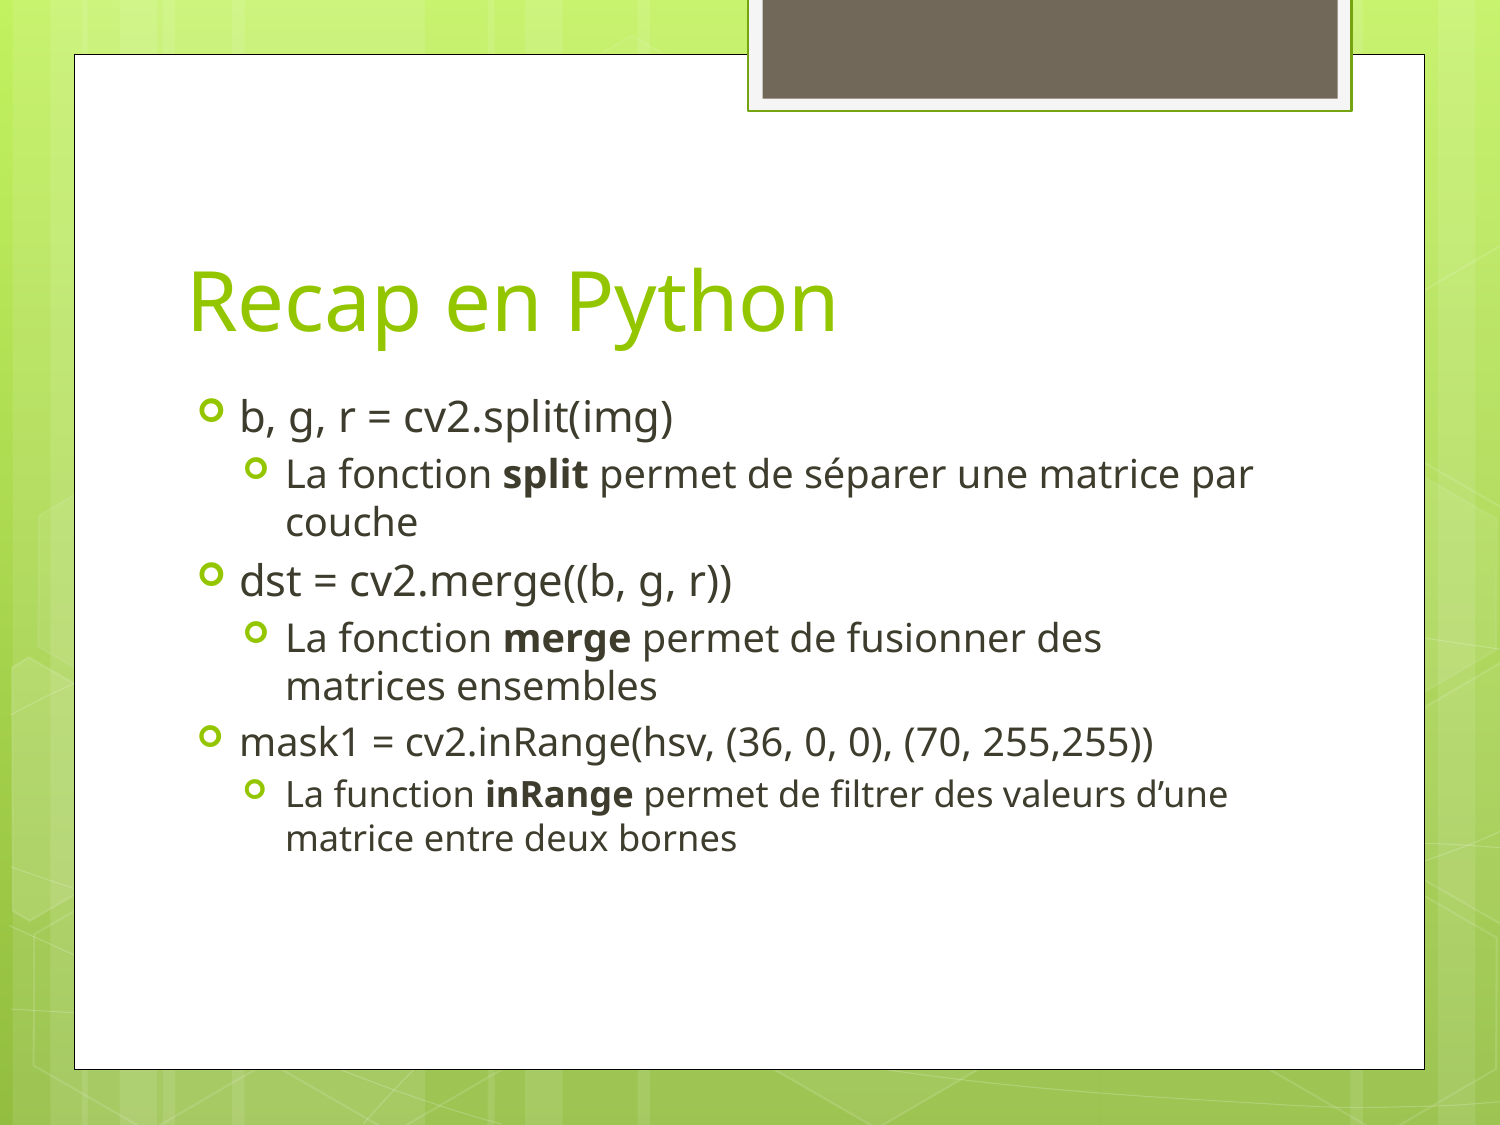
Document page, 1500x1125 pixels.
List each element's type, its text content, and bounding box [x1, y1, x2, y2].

list b, g, r = cv2.split(img) La fonction split permet de séparer une matrice par couche dst = cv2.merge((b, g, r)) La fonction merge permet de fusionner des matrices ensembles mask1 = cv2.inRange(hsv, (36, 0, 0), (70, 255,255)) La function inRange permet de filtrer des valeurs d’une matrice entre deux bornes [171, 381, 1283, 957]
title Recap en Python [171, 168, 1324, 357]
